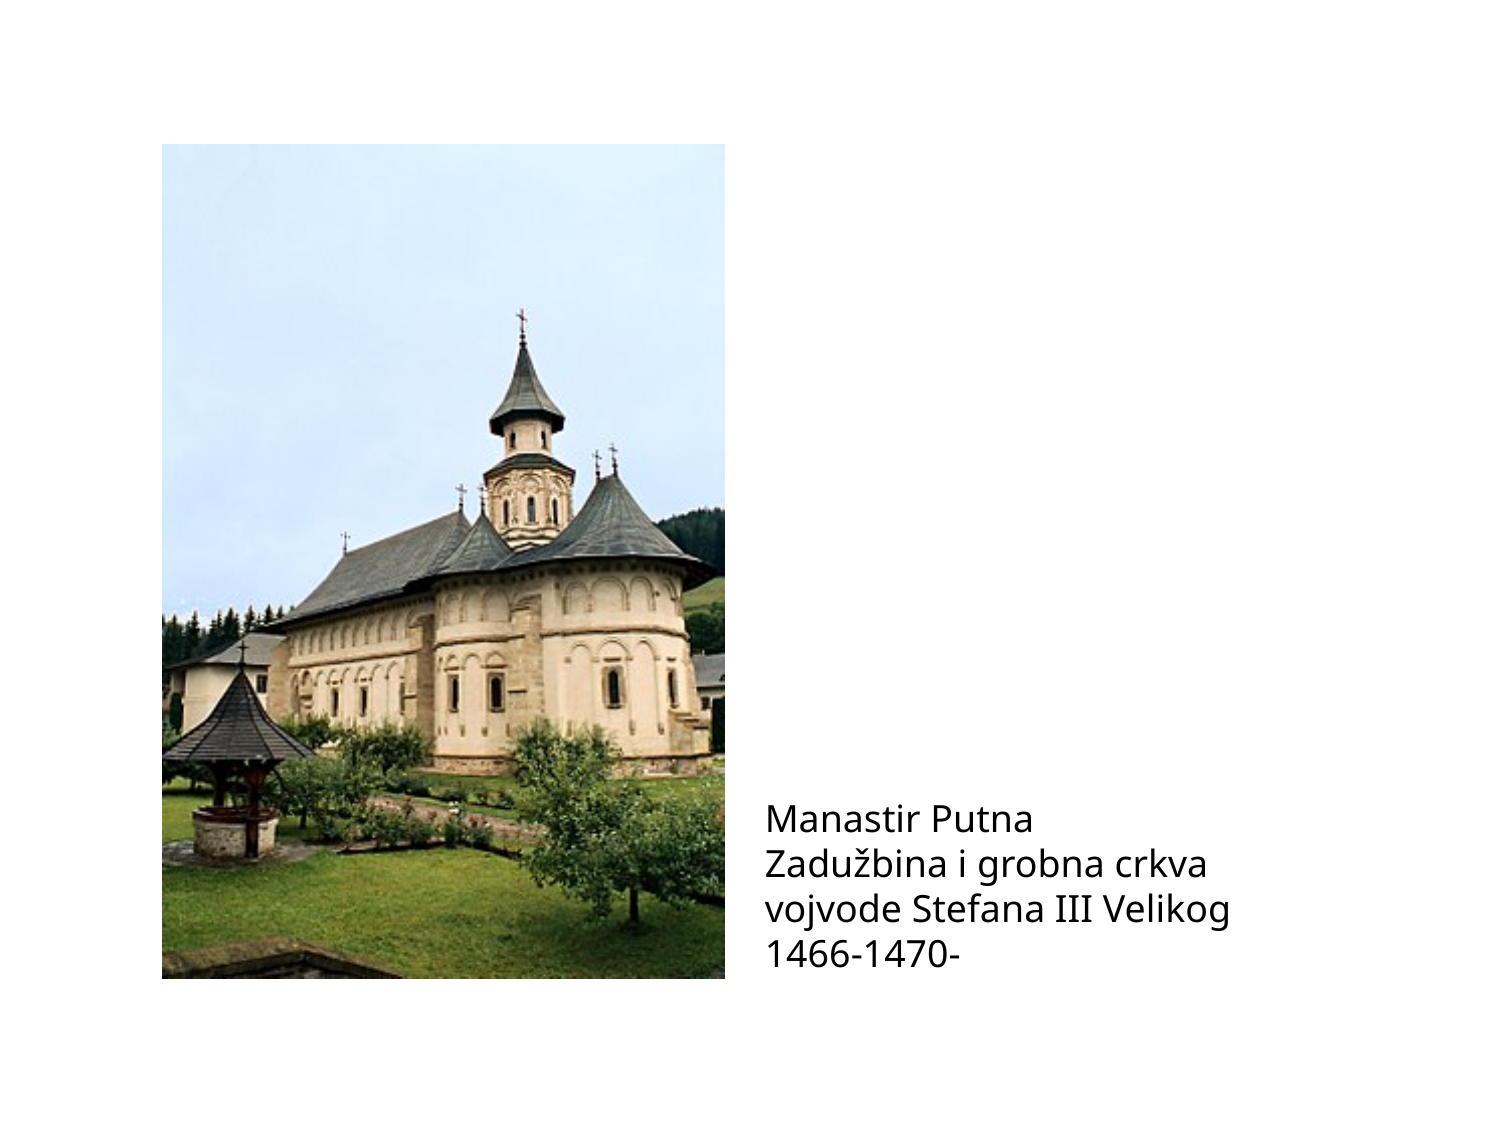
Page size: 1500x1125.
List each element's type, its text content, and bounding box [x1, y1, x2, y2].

text_box Manastir Putna Zadužbina i grobna crkva vojvode Stefana III Velikog 1466-1470- [749, 787, 1350, 983]
picture [162, 144, 726, 979]
